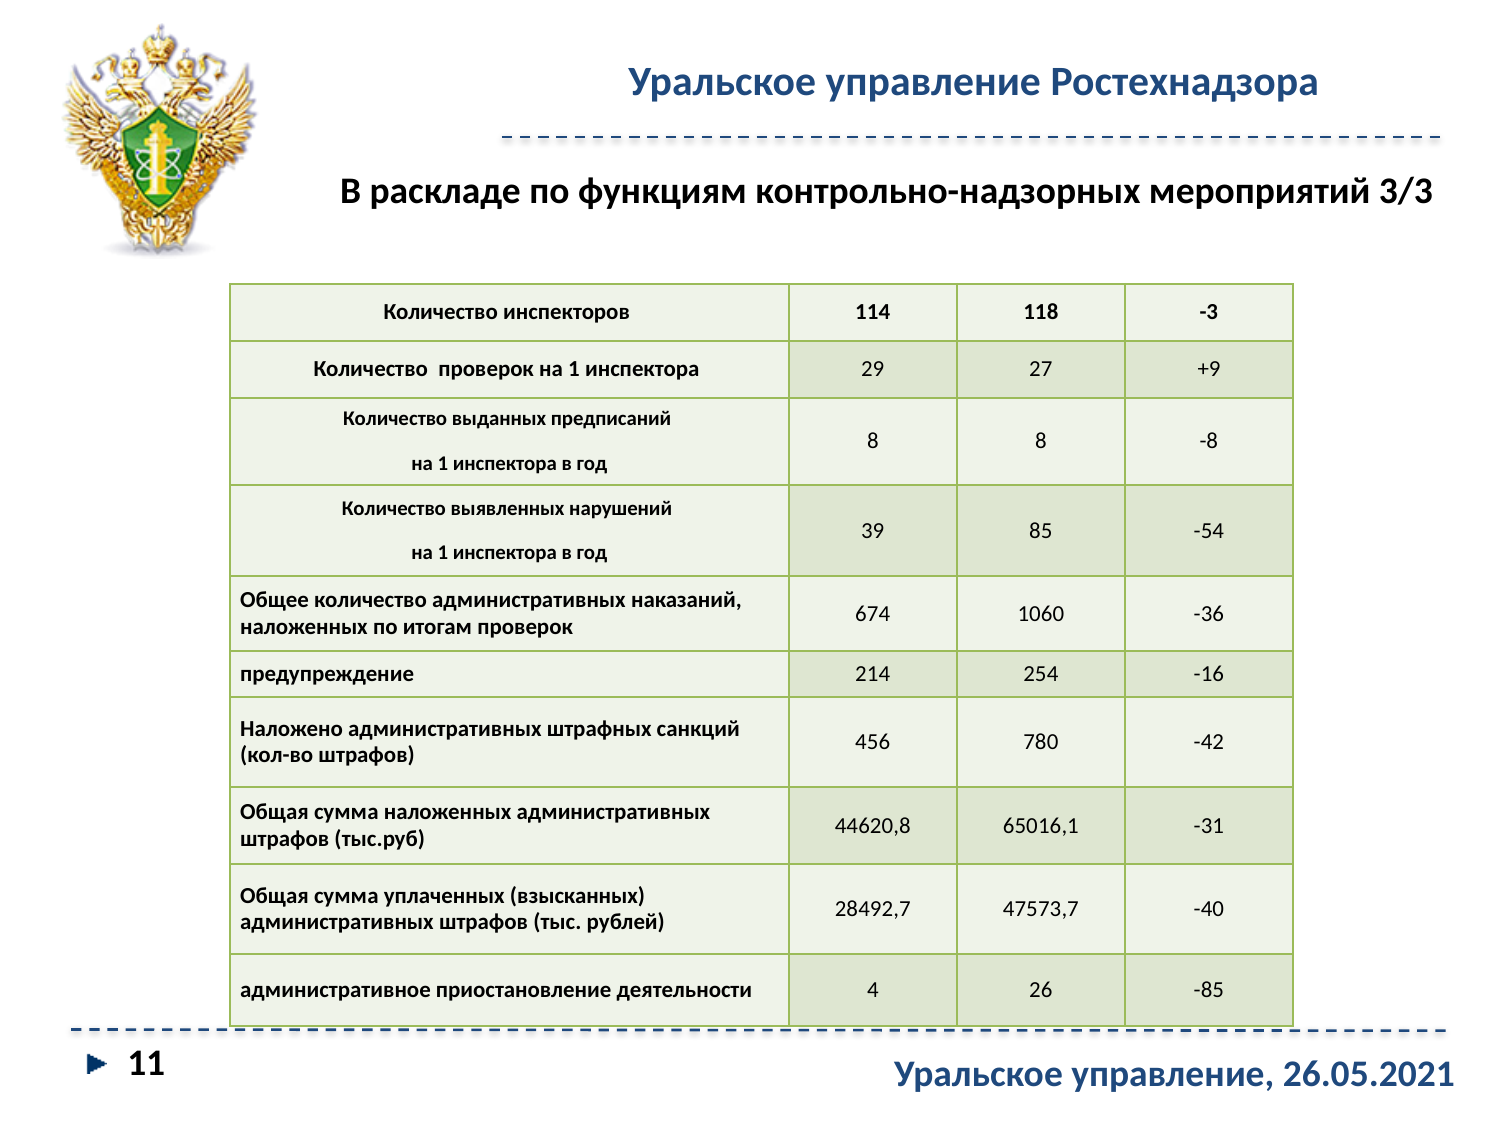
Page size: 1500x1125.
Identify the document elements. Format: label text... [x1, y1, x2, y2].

table_cell административное приостановление деятельности [231, 955, 788, 1025]
table_header Количество инспекторов [231, 285, 788, 340]
table_cell 214 [790, 652, 956, 696]
table_cell 254 [958, 652, 1124, 696]
table_cell Наложено административных штрафных санкций (кол-во штрафов) [231, 698, 788, 786]
table_cell предупреждение [231, 652, 788, 696]
picture [60, 23, 262, 259]
table_cell 1060 [958, 577, 1124, 650]
table_header -3 [1126, 285, 1292, 340]
table_cell 8 [790, 399, 956, 484]
table_cell 85 [958, 486, 1124, 575]
table_cell 47573,7 [958, 865, 1124, 953]
table_cell -16 [1126, 652, 1292, 696]
table_cell 674 [790, 577, 956, 650]
table_cell 28492,7 [790, 865, 956, 953]
table_cell 26 [958, 955, 1124, 1025]
table_header 114 [790, 285, 956, 340]
table_cell -40 [1126, 865, 1292, 953]
text_box В раскладе по функциям контрольно-надзорных мероприятий 3/3 [301, 158, 1474, 219]
table_cell 27 [958, 342, 1124, 397]
text_box Уральское управление Ростехнадзора [474, 46, 1474, 111]
table_cell Общая сумма наложенных административных штрафов (тыс.руб) [231, 788, 788, 863]
table_cell 8 [958, 399, 1124, 484]
table_header 118 [958, 285, 1124, 340]
table_cell 456 [790, 698, 956, 786]
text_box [71, 1031, 181, 1037]
table_cell 29 [790, 342, 956, 397]
table_cell +9 [1126, 342, 1292, 397]
table_cell 780 [958, 698, 1124, 786]
table_cell Количество выданных предписаний на 1 инспектора в год [231, 399, 788, 484]
table_cell -8 [1126, 399, 1292, 484]
table_cell -54 [1126, 486, 1292, 575]
table_cell Общая сумма уплаченных (взысканных) административных штрафов (тыс. рублей) [231, 865, 788, 953]
table_cell -42 [1126, 698, 1292, 786]
table_cell 44620,8 [790, 788, 956, 863]
picture [80, 1047, 107, 1074]
table_cell 39 [790, 486, 956, 575]
table_cell Количество выявленных нарушений на 1 инспектора в год [231, 486, 788, 575]
text_box 11 [65, 1030, 181, 1091]
table_cell 4 [790, 955, 956, 1025]
table_cell 65016,1 [958, 788, 1124, 863]
table_cell Общее количество административных наказаний, наложенных по итогам проверок [231, 577, 788, 650]
text_box Уральское управление, 26.05.2021 [879, 1041, 1471, 1102]
table_cell Количество проверок на 1 инспектора [231, 342, 788, 397]
table_cell -31 [1126, 788, 1292, 863]
table_cell -36 [1126, 577, 1292, 650]
table_cell -85 [1126, 955, 1292, 1025]
